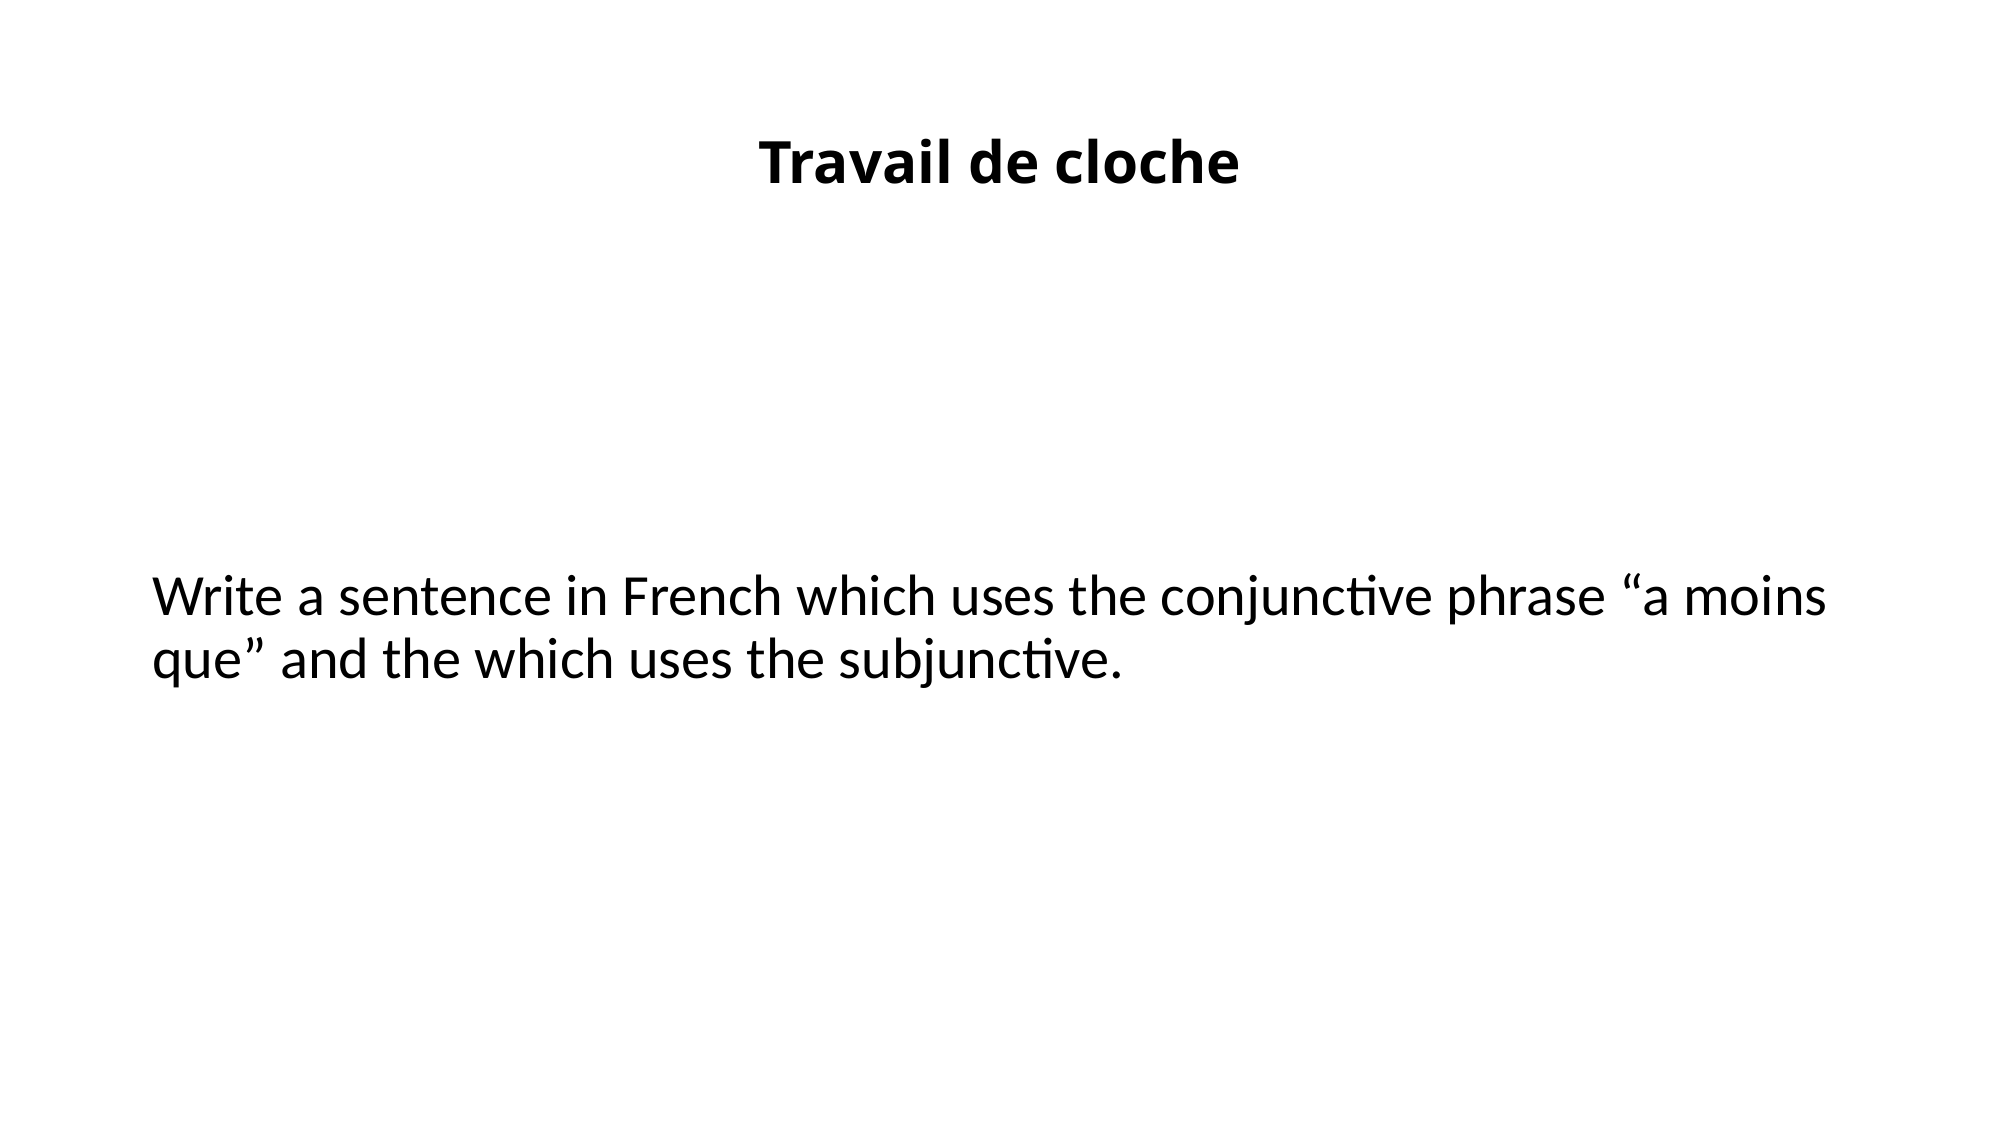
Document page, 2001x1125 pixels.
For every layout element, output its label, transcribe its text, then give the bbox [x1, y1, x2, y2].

list Write a sentence in French which uses the conjunctive phrase “a moins que” and the which uses the subjunctive. [137, 299, 1863, 1014]
title Travail de cloche [137, 59, 1863, 278]
